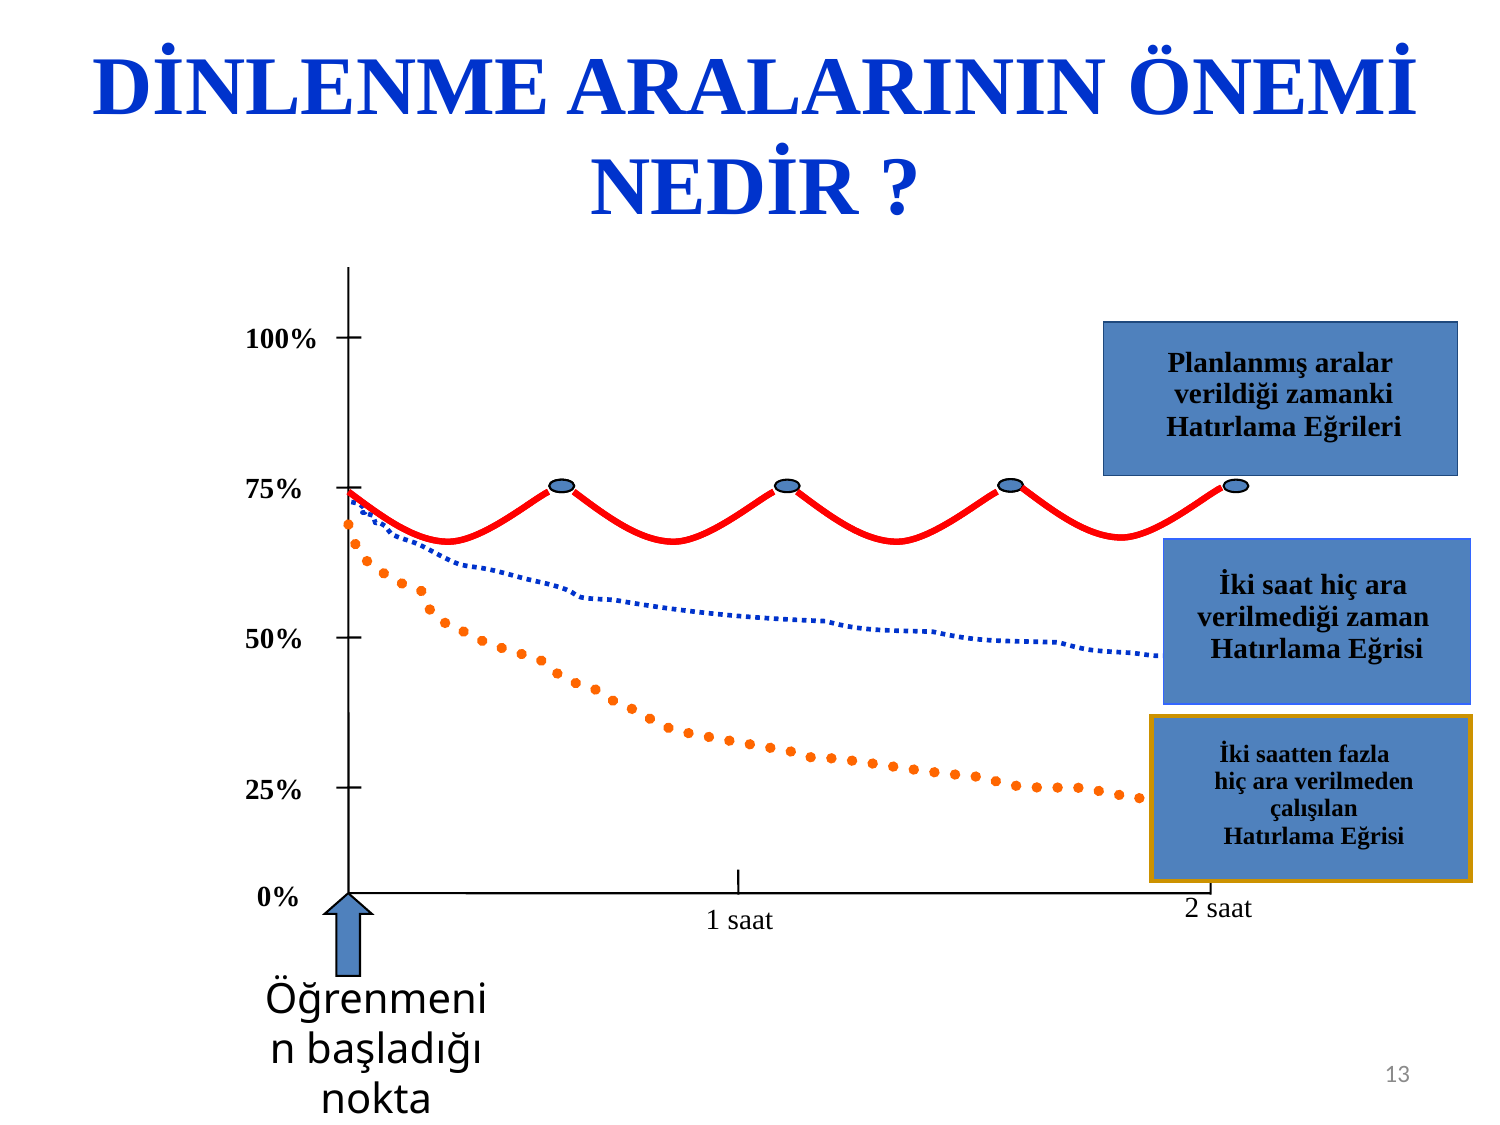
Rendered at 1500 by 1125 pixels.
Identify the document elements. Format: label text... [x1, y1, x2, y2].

text_box [1021, 487, 1222, 538]
text_box [351, 502, 1163, 656]
text_box [1223, 479, 1249, 493]
text_box 25% [230, 763, 354, 813]
text_box [348, 491, 549, 542]
text_box [549, 479, 575, 493]
text_box [573, 491, 774, 542]
text_box İki saat hiç ara verilmediği zaman Hatırlama Eğrisi [1163, 538, 1471, 705]
text_box [774, 479, 800, 493]
text_box [998, 479, 1024, 492]
text_box 100% [230, 312, 343, 363]
title DİNLENME ARALARININ ÖNEMİ NEDİR ? [76, 42, 1436, 221]
text_box 75% [230, 462, 354, 513]
text_box [348, 524, 1151, 799]
text_box Öğrenmenin başladığı nokta [238, 964, 514, 1125]
text_box 2 saat [1169, 882, 1270, 932]
text_box 50% [230, 612, 349, 663]
slide_number 13 [1074, 1042, 1425, 1103]
text_box 0% [242, 869, 349, 920]
text_box İki saatten fazla hiç ara verilmeden çalışılan Hatırlama Eğrisi [1151, 716, 1471, 882]
text_box [797, 491, 998, 542]
text_box [324, 893, 372, 964]
text_box Planlanmış aralar verildiği zamanki Hatırlama Eğrileri [1103, 322, 1458, 476]
text_box 1 saat [690, 893, 816, 943]
